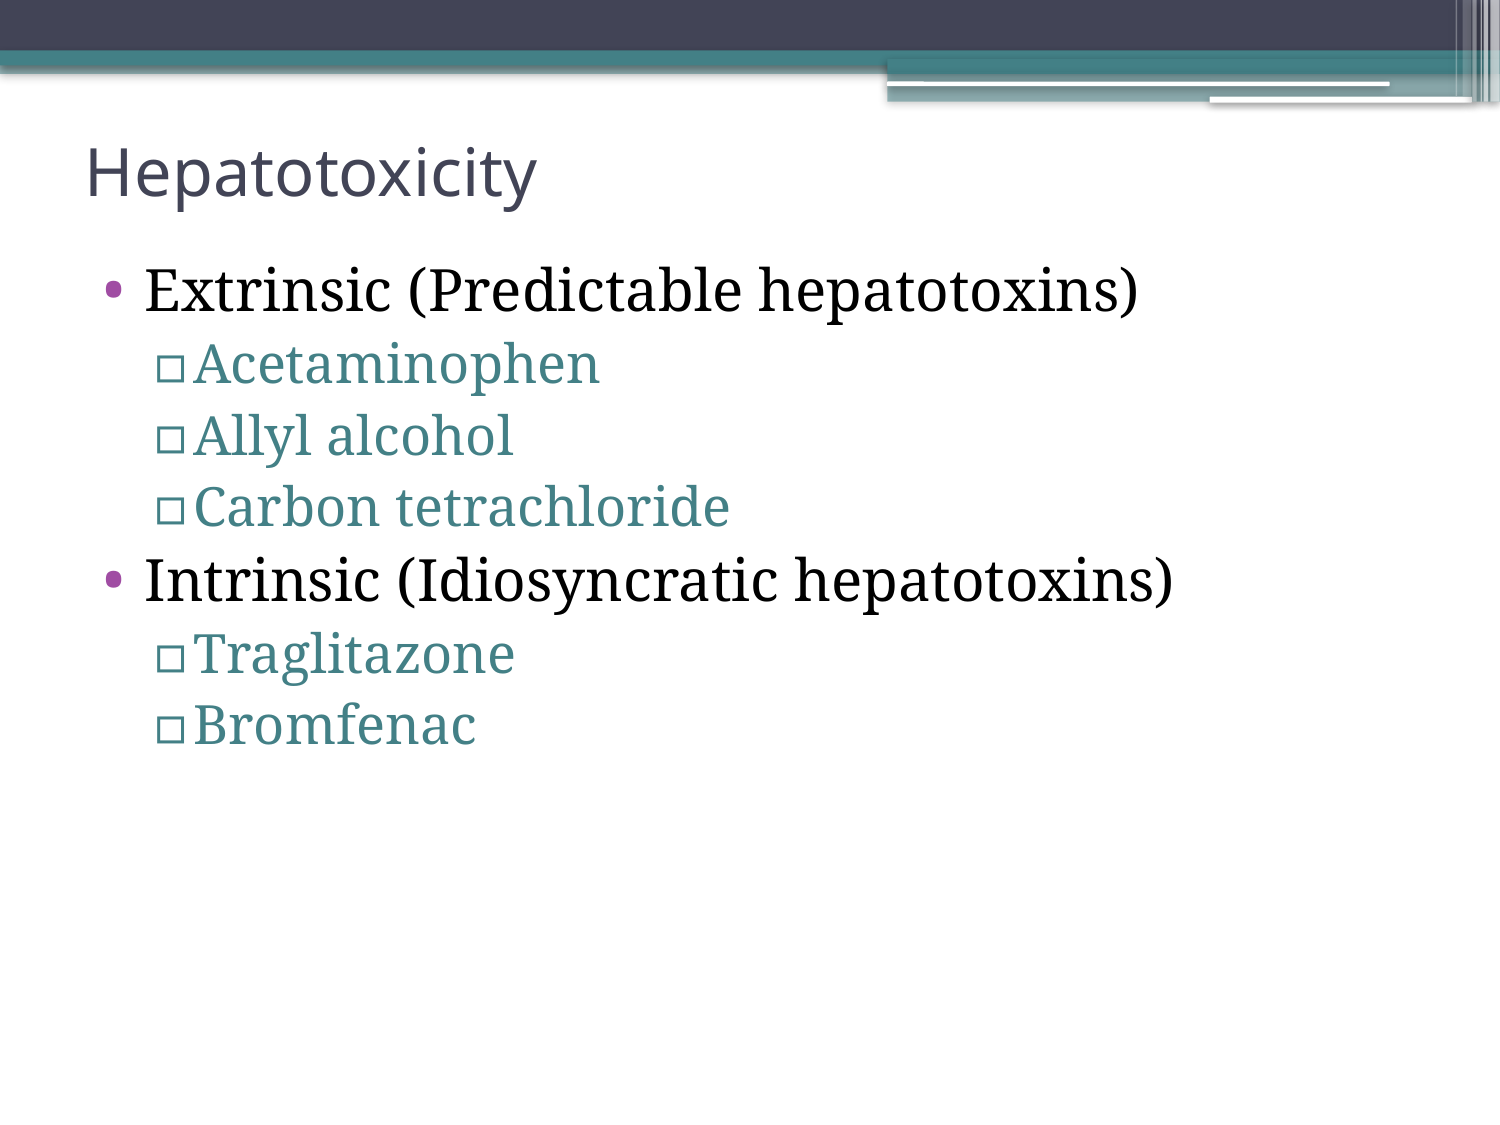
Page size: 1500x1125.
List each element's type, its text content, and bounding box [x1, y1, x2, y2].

list Extrinsic (Predictable hepatotoxins) Acetaminophen Allyl alcohol Carbon tetrachloride Intrinsic (Idiosyncratic hepatotoxins) Traglitazone Bromfenac [70, 246, 1421, 956]
title Hepatotoxicity [70, 82, 1421, 246]
